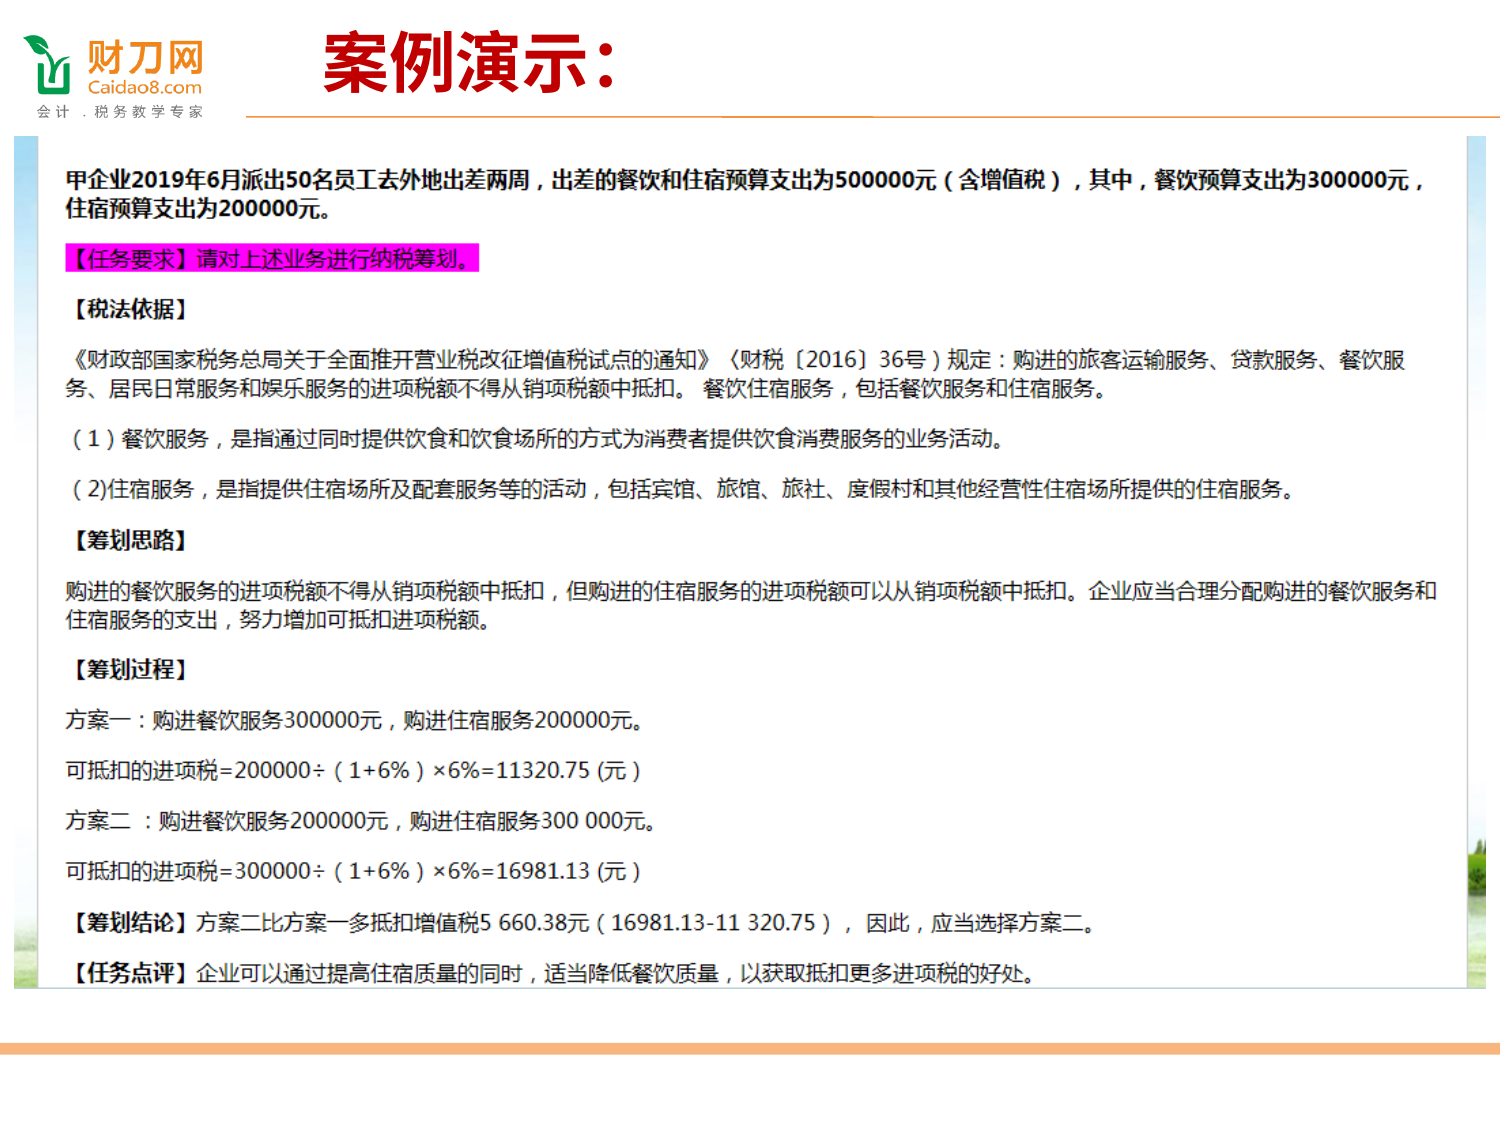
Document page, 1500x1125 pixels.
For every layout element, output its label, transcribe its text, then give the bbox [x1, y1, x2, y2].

picture [13, 135, 1486, 990]
text_box 案例演示： [307, 13, 617, 108]
picture [23, 35, 202, 118]
